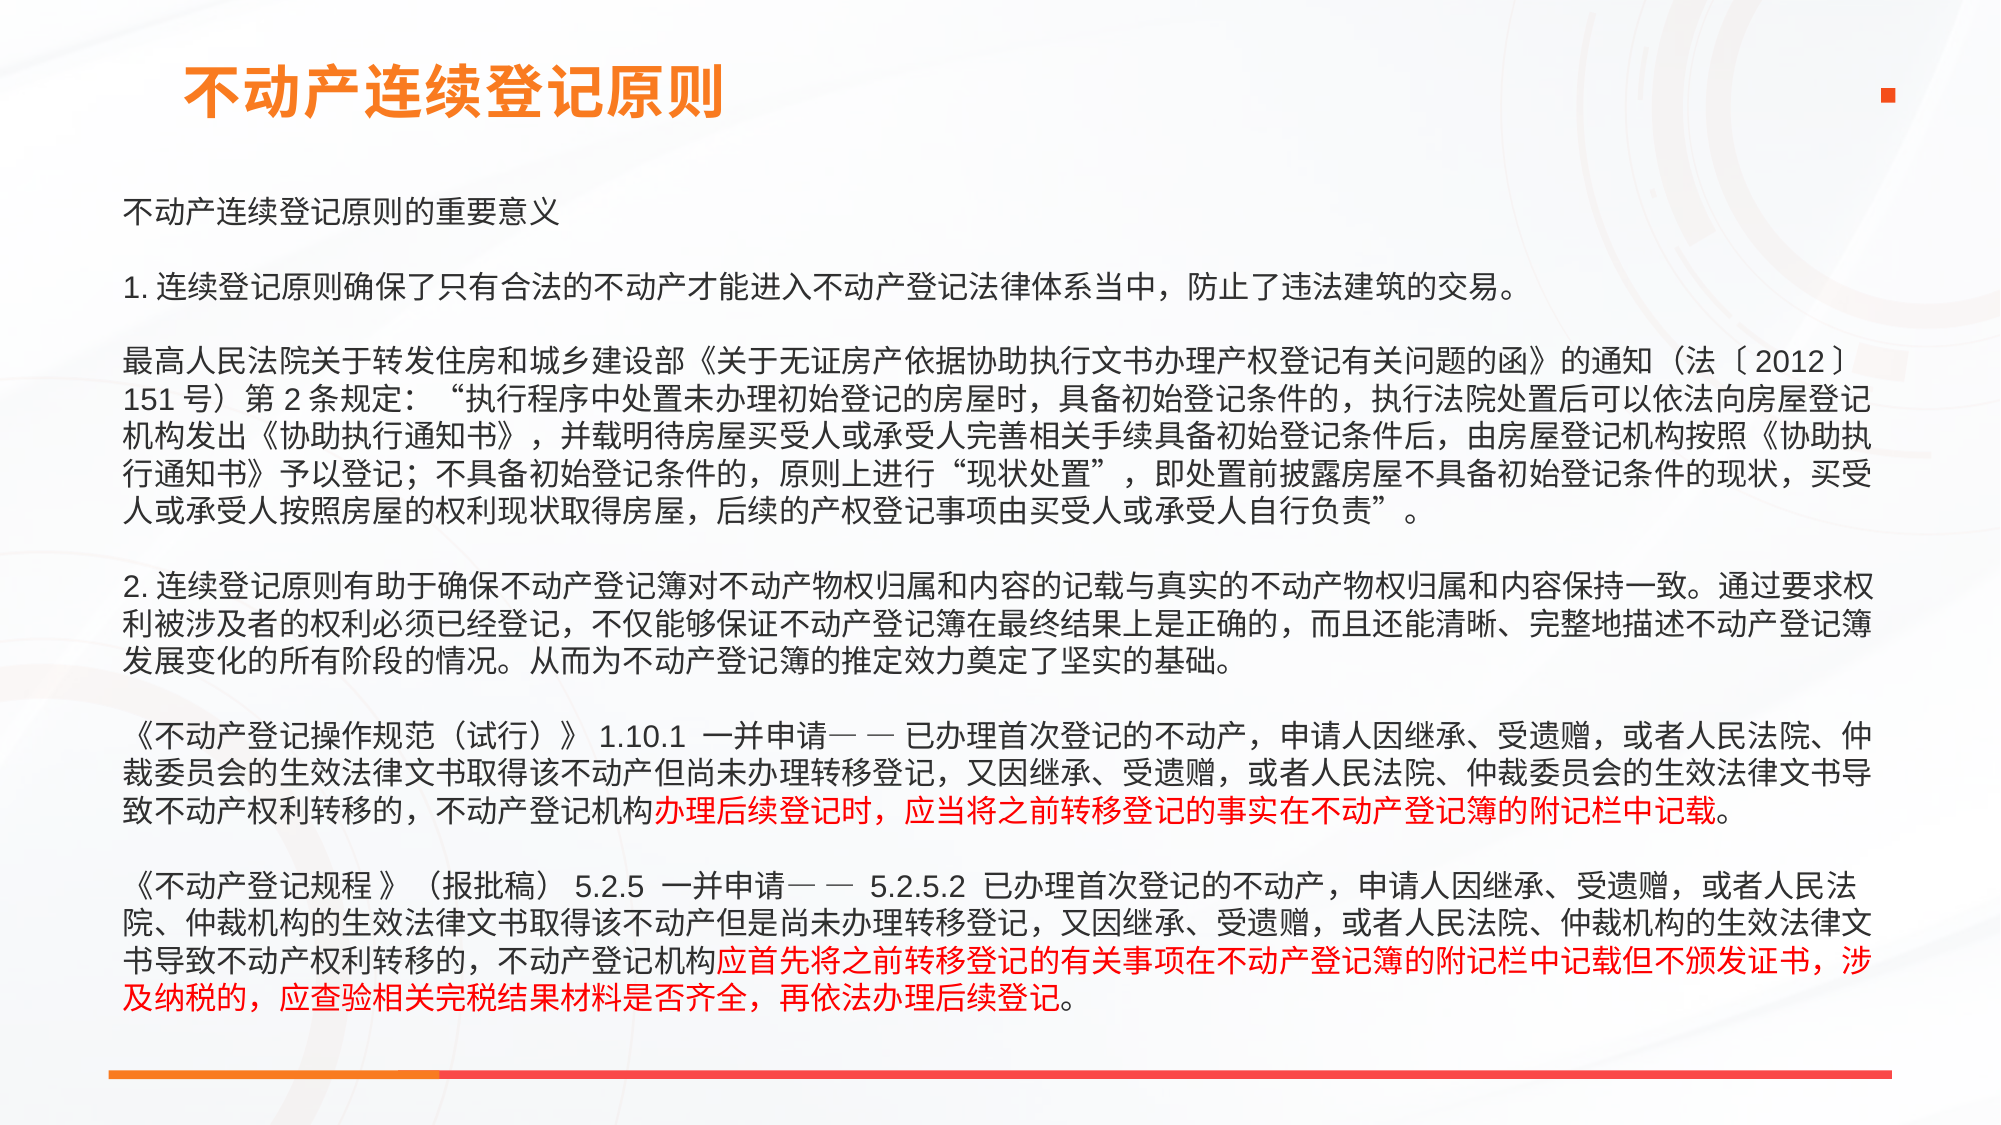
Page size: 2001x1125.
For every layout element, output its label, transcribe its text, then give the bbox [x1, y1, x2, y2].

picture [0, 0, 2000, 1125]
list 不动产连续登记原则 [182, 63, 736, 128]
text_box 不动产连续登记原则的重要意义 1.连续登记原则确保了只有合法的不动产才能进入不动产登记法律体系当中，防止了违法建筑的交易。 最高人民法院关于转发住房和城乡建设部《关于无证房产依据协助执行文书办理产权登记有关问题的函》的通知（法〔2012〕151号）第2条规定：“执行程序中处置未办理初始登记的房屋时，具备初始登记条件的，执行法院处置后可以依法向房屋登记机构发出《协助执行通知书》，并载明待房屋买受人或承受人完善相关手续具备初始登记条件后，由房屋登记机构按照《协助执行通知书》予以登记；不具备初始登记条件的，原则上进行“现状处置”，即处置前披露房屋不具备初始登记条件的现状，买受人或承受人按照房屋的权利现状取得房屋，后续的产权登记事项由买受人或承受人自行负责”。 2.连续登记原则有助于确保不动产登记簿对不动产物权归属和内容的记载与真实的不动产物权归属和内容保持一致。通过要求权利被涉及者的权利必须已经登记，不仅能够保证不动产登记簿在最终结果上是正确的，而且还能清晰、完整地描述不动产登记簿发展变化的所有阶段的情况。从而为不动产登记簿的推定效力奠定了坚实的基础。 《不动产登记操作规范（试行）》1.10.1 一并申请— — 已办理首次登记的不动产，申请人因继承、受遗赠，或者人民法院、仲裁委员会的生效法律文书取得该不动产但尚未办理转移登记，又因继承、受遗赠，或者人民法院、仲裁委员会的生效法律文书导致不动产权利转移的，不动产登记机构办理后续登记时，应当将之前转移登记的事实在不动产登记簿的附记栏中记载。 《不动产登记规程 》（报批稿）5.2.5 一并申请— — 5.2.5.2 已办理首次登记的不动产，申请人因继承、受遗赠，或者人民法院、仲裁机构的生效法律文书取得该不动产但是尚未办理转移登记，又因继承、受遗赠，或者人民法院、仲裁机构的生效法律文书导致不动产权利转移的，不动产登记机构应首先将之前转移登记的有关事项在不动产登记簿的附记栏中记载但不颁发证书，涉及纳税的，应查验相关完税结果材料是否齐全，再依法办理后续登记。 [108, 184, 1892, 1023]
